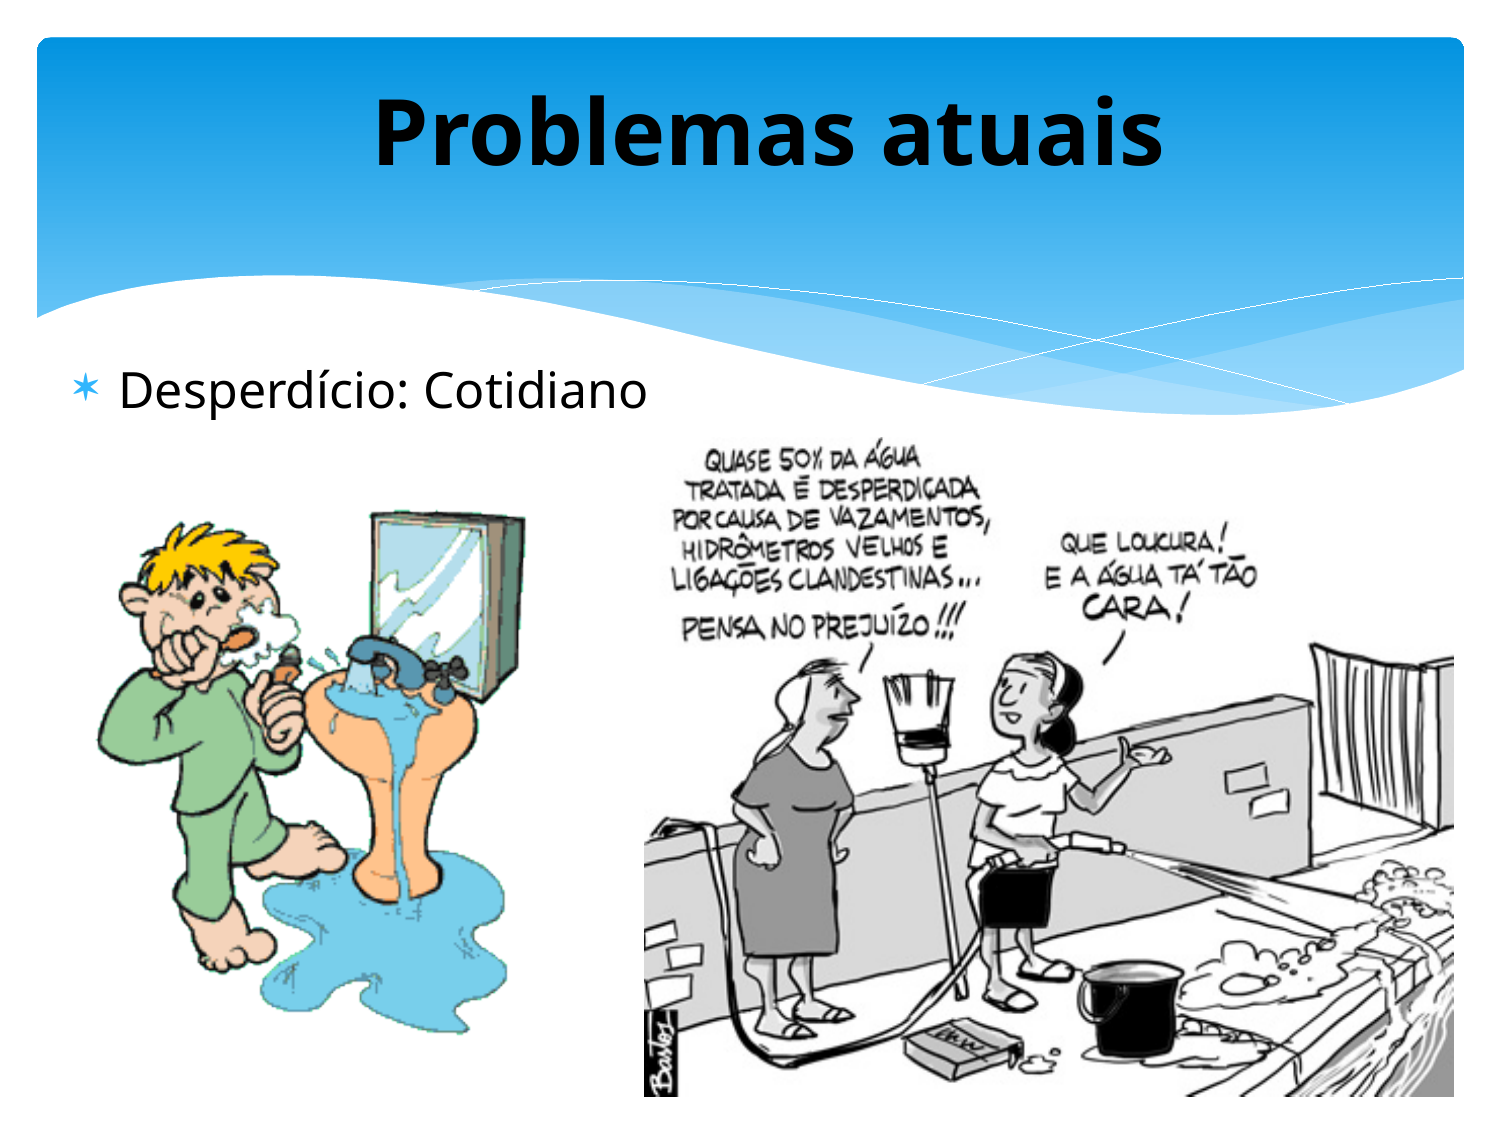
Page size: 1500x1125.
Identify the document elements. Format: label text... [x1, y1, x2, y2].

picture [644, 437, 1454, 1097]
picture [81, 503, 552, 1044]
title Problemas atuais [93, 35, 1444, 223]
list Desperdício: Cotidiano [58, 281, 950, 434]
